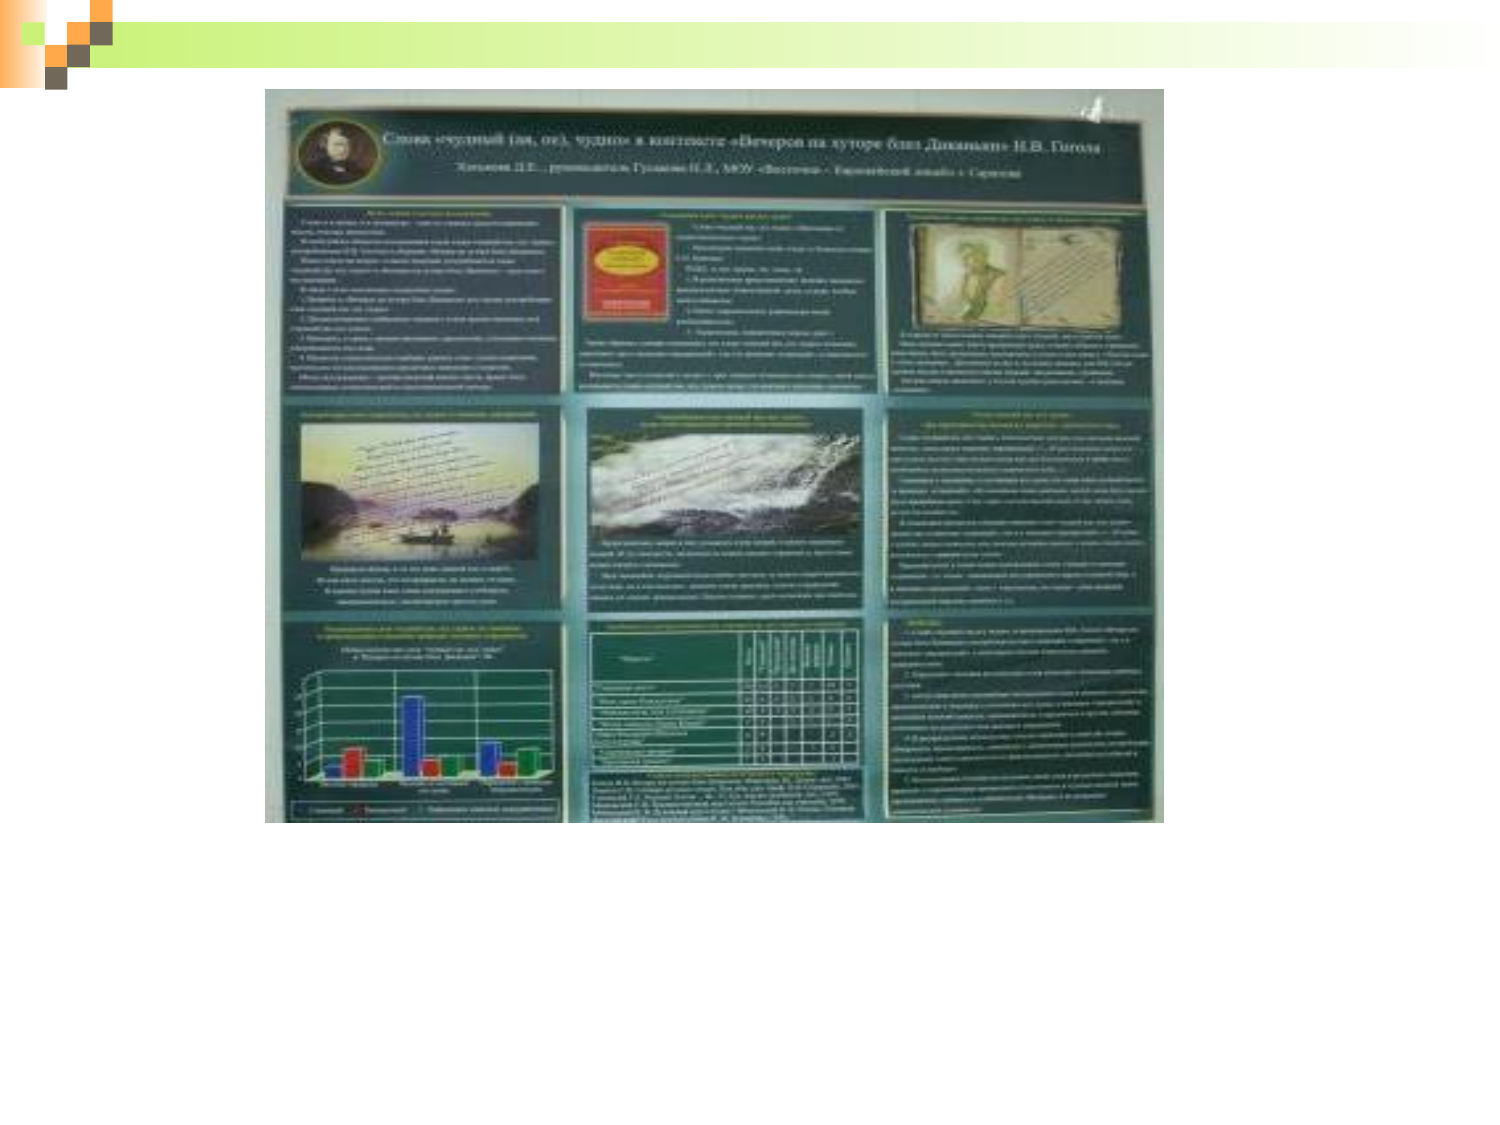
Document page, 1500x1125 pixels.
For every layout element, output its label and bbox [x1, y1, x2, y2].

picture [265, 89, 1164, 823]
